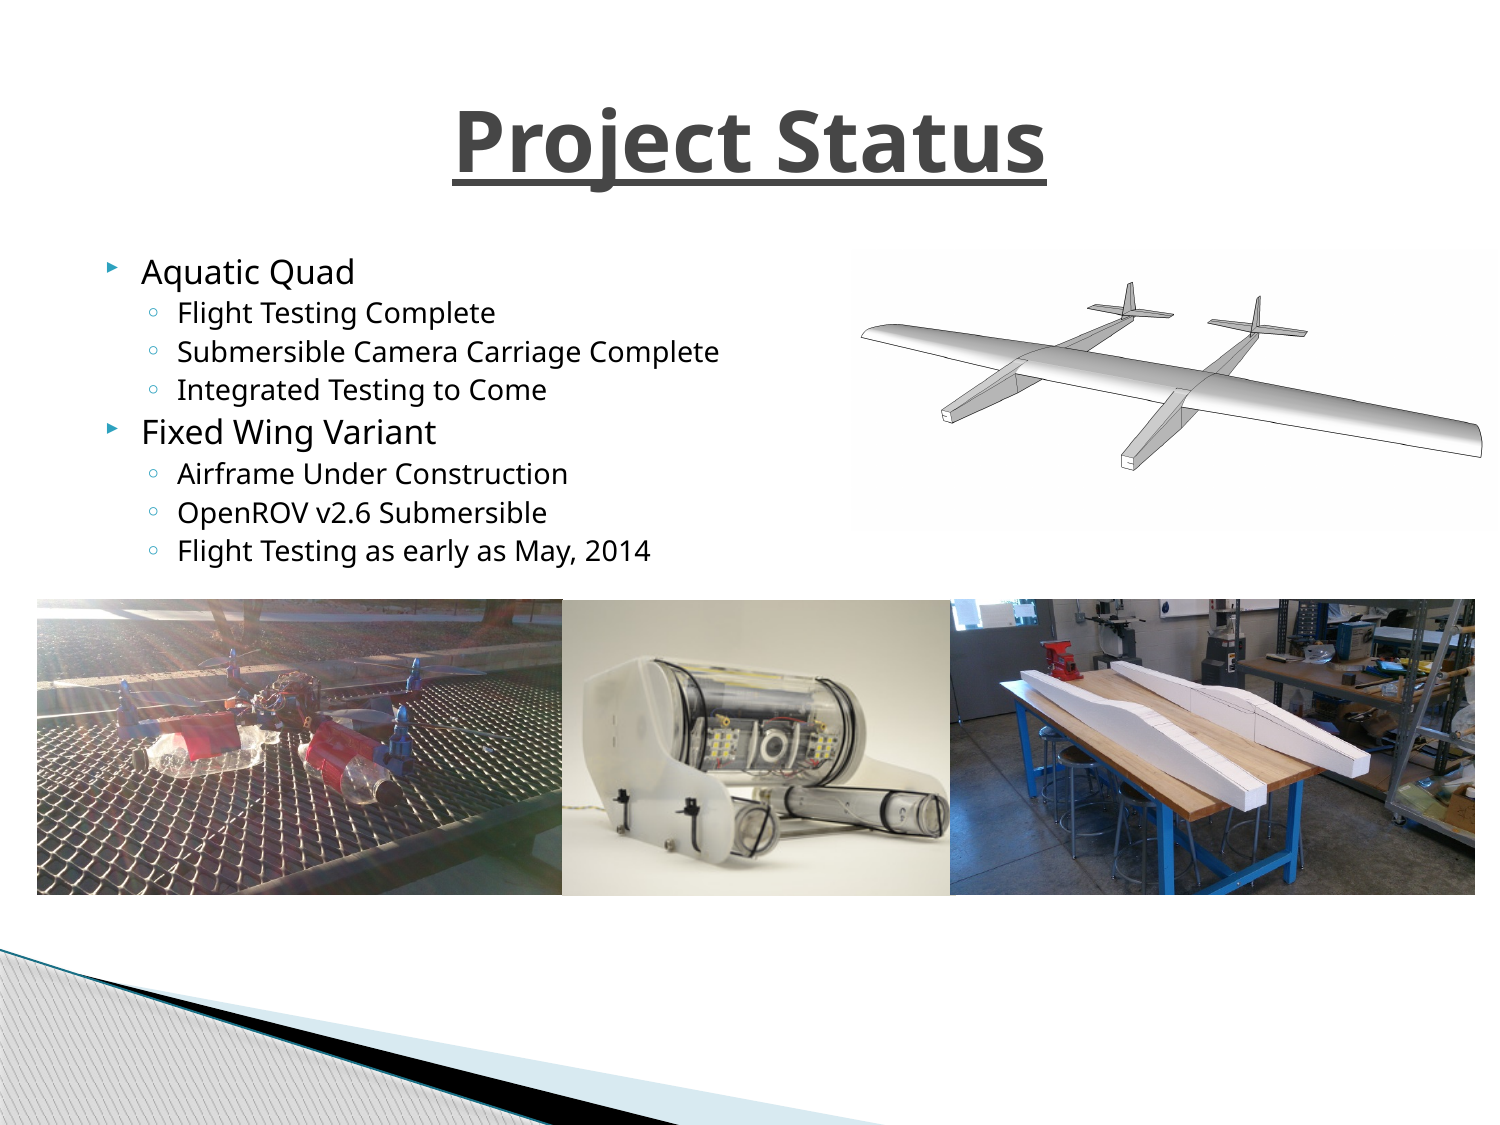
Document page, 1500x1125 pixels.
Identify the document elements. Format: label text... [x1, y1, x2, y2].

list Aquatic Quad Flight Testing Complete Submersible Camera Carriage Complete Integrated Testing to Come Fixed Wing Variant Airframe Under Construction OpenROV v2.6 Submersible Flight Testing as early as May, 2014 [75, 243, 1425, 575]
picture [851, 249, 1498, 532]
picture [37, 599, 1475, 896]
title Project Status [75, 45, 1425, 233]
